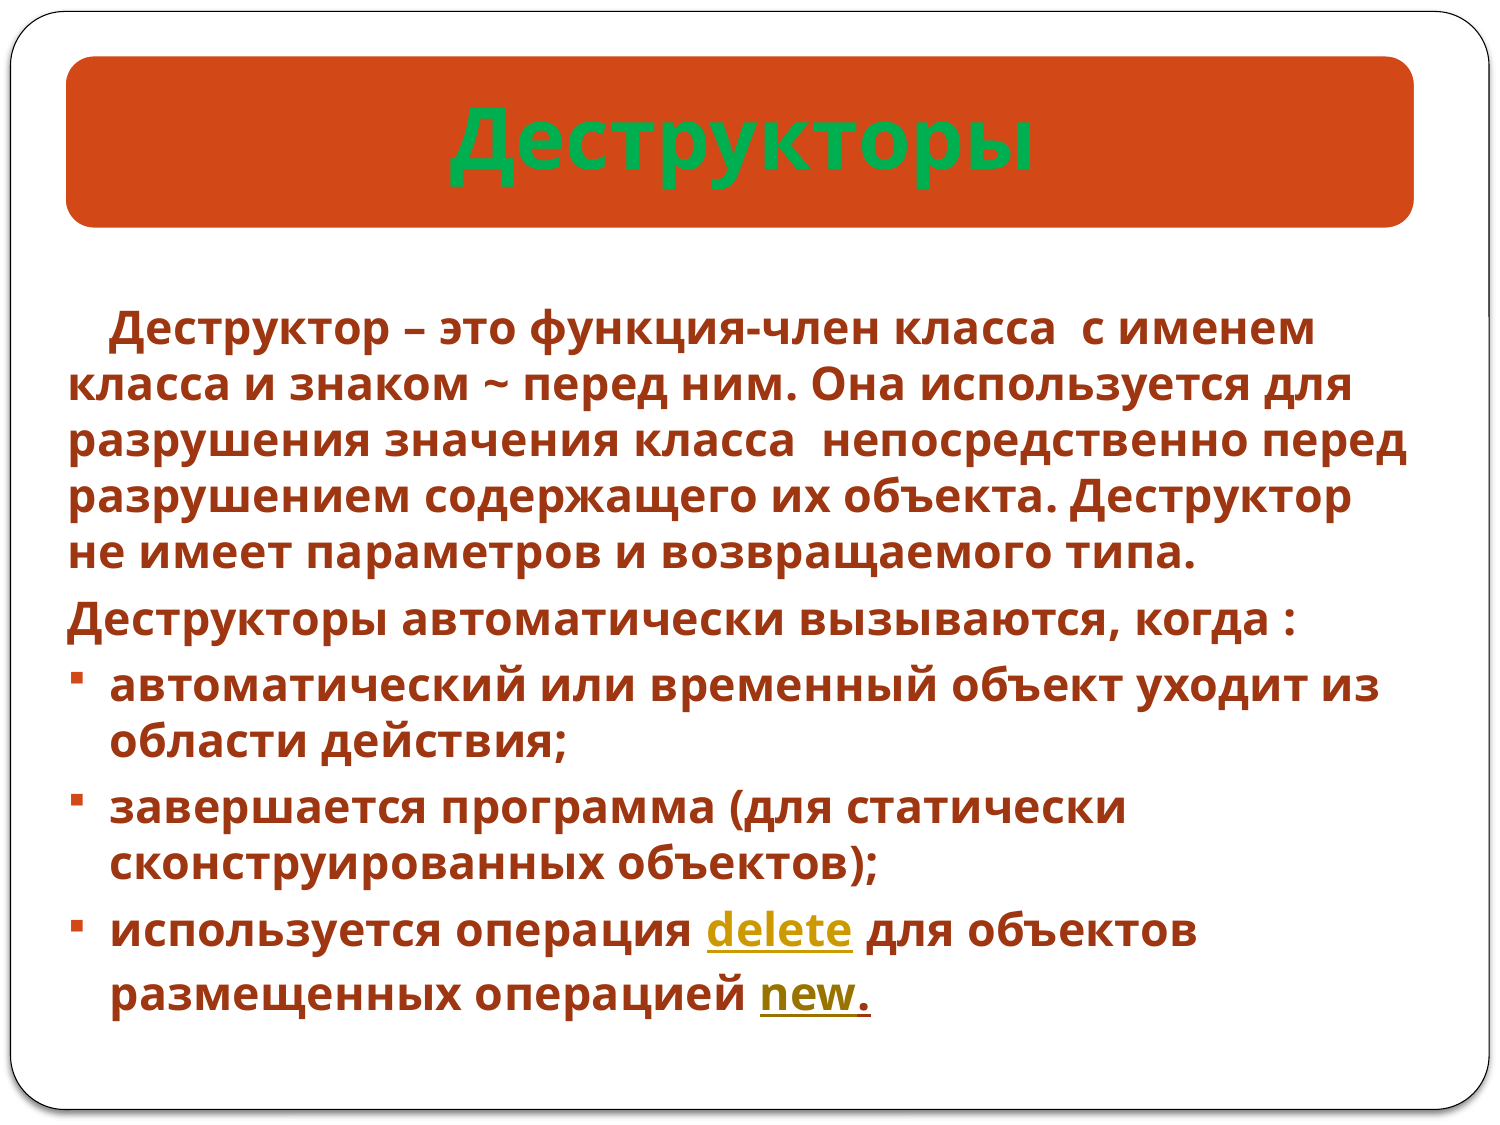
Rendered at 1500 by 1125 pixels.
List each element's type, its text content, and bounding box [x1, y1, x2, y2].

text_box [64, 54, 1416, 230]
list Деструктор – это функция-член класса с именем класса и знаком ~ перед ним. Она используется для разрушения значения класса непосредственно перед разрушением содержащего их объекта. Деструктор не имеет параметров и возвращаемого типа. Деструкторы автоматически вызываются, когда : автоматический или временный объект уходит из области действия; завершается программа (для статически сконструированных объектов); используется операция delete для объектов размещенных операцией new. [53, 290, 1425, 1079]
